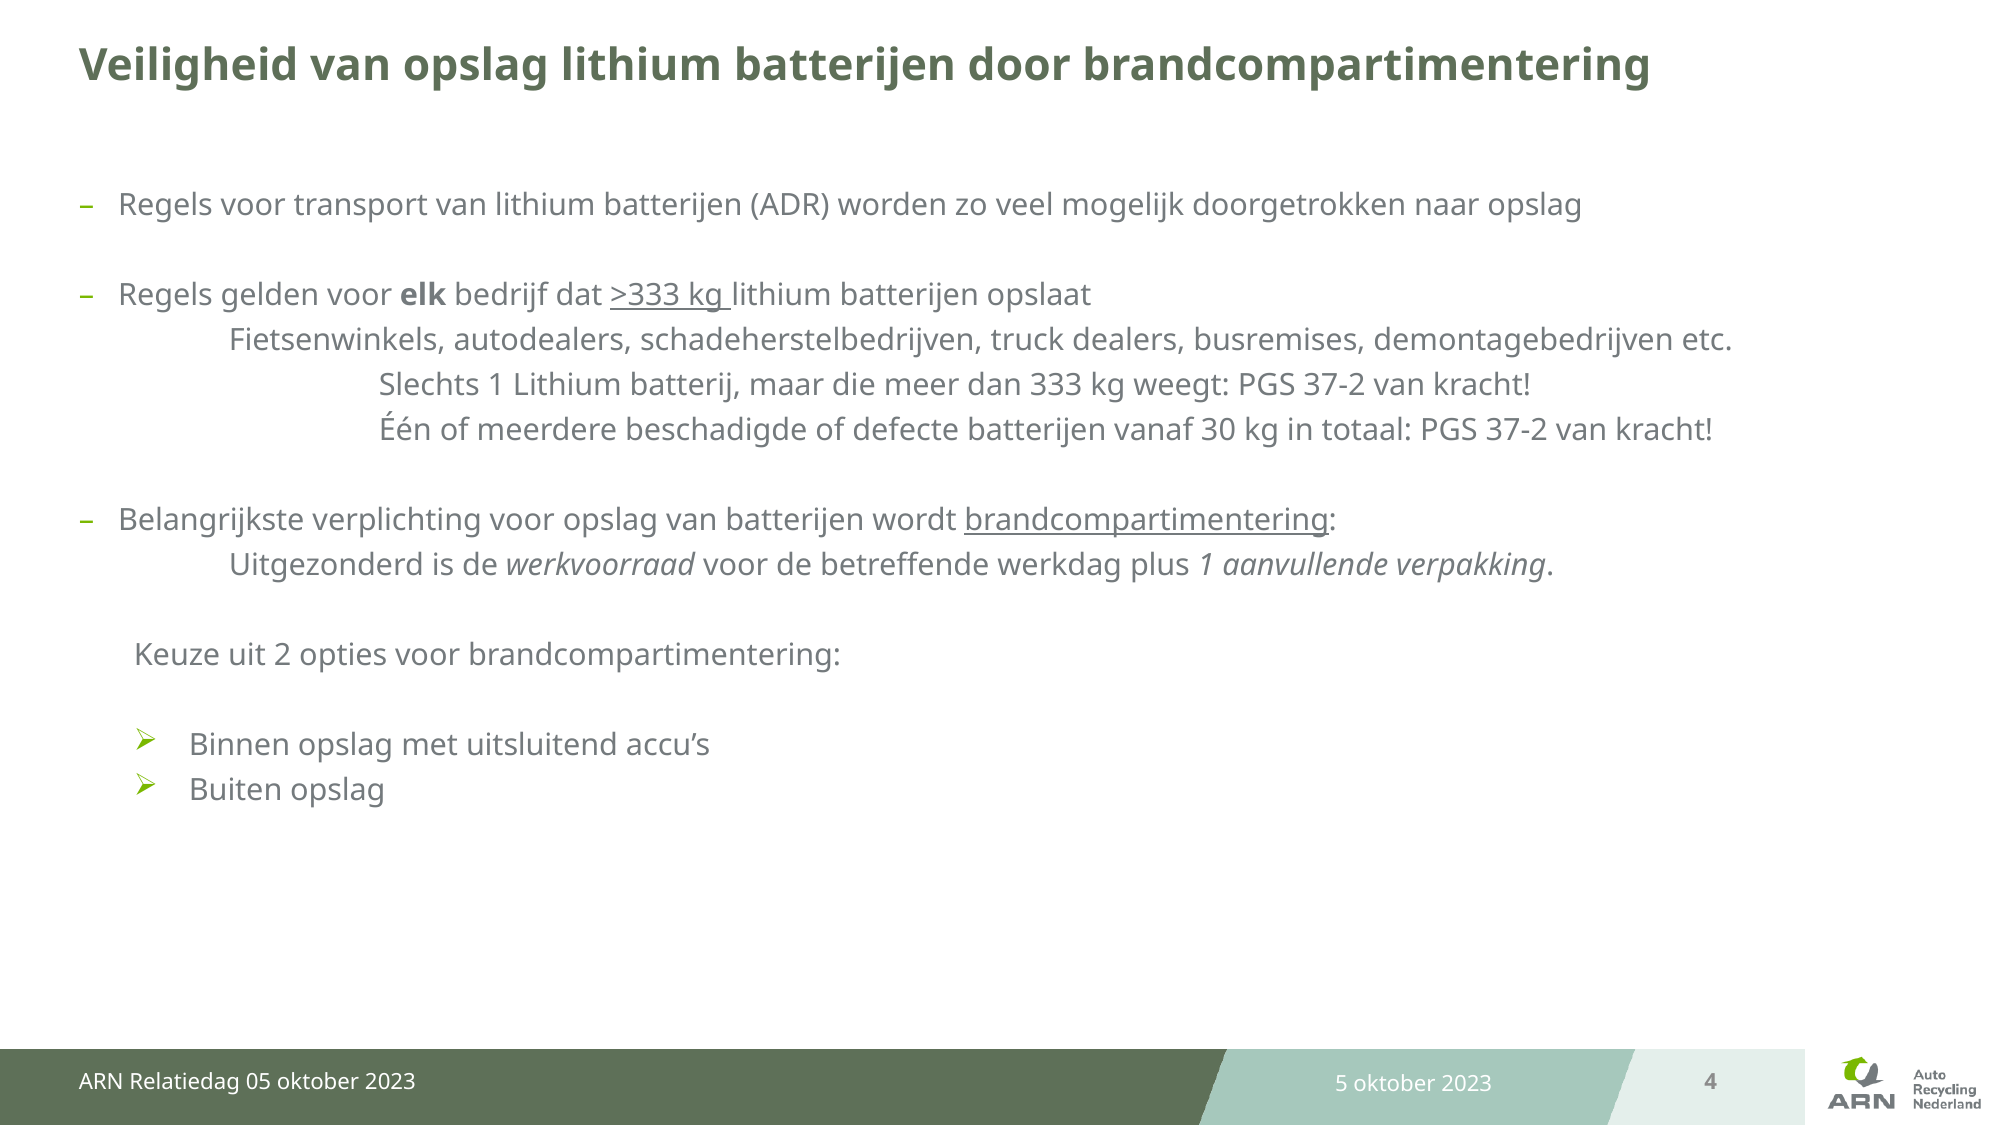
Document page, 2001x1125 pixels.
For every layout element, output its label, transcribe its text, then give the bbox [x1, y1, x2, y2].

title Veiligheid van opslag lithium batterijen door brandcompartimentering [78, 35, 1844, 134]
list Regels voor transport van lithium batterijen (ADR) worden zo veel mogelijk doorgetrokken naar opslag Regels gelden voor elk bedrijf dat >333 kg lithium batterijen opslaat Fietsenwinkels, autodealers, schadeherstelbedrijven, truck dealers, busremises, demontagebedrijven etc. Slechts 1 Lithium batterij, maar die meer dan 333 kg weegt: PGS 37-2 van kracht! Één of meerdere beschadigde of defecte batterijen vanaf 30 kg in totaal: PGS 37-2 van kracht! Belangrijkste verplichting voor opslag van batterijen wordt brandcompartimentering: Uitgezonderd is de werkvoorraad voor de betreffende werkdag plus 1 aanvullende verpakking. Keuze uit 2 opties voor brandcompartimentering: Binnen opslag met uitsluitend accu’s Buiten opslag [78, 140, 1804, 975]
slide_number 4 [1618, 1046, 1804, 1125]
slide_number 5 oktober 2023 [1210, 1046, 1618, 1125]
footer ARN Relatiedag 05 oktober 2023 [78, 1046, 922, 1125]
